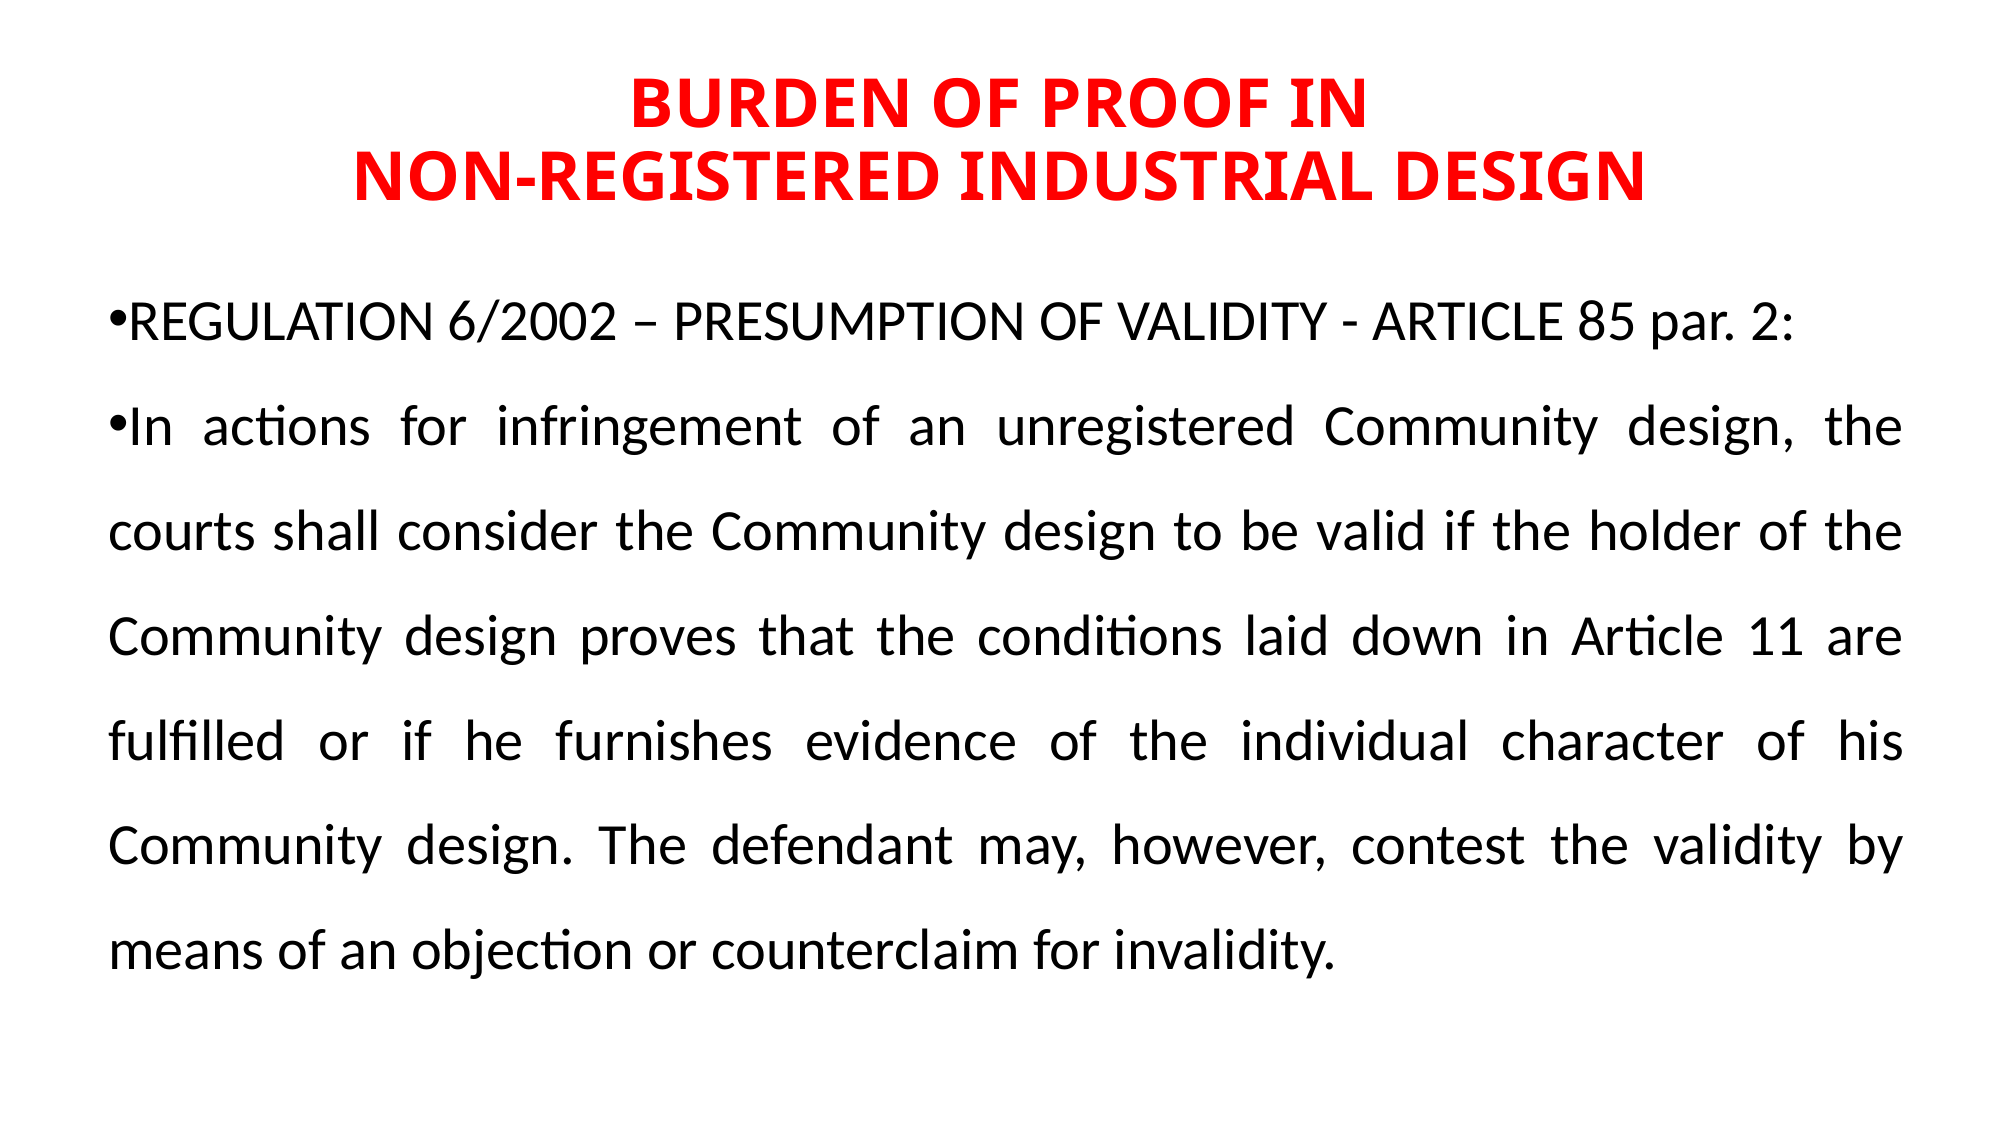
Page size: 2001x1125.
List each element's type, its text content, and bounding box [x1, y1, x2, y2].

title BURDEN OF PROOF IN NON-REGISTERED INDUSTRIAL DESIGN [137, 59, 1863, 224]
list REGULATION 6/2002 – PRESUMPTION OF VALIDITY - ARTICLE 85 par. 2: In actions for infringement of an unregistered Community design, the courts shall consider the Community design to be valid if the holder of the Community design proves that the conditions laid down in Article 11 are fulfilled or if he furnishes evidence of the individual character of his Community design. The defendant may, however, contest the validity by means of an objection or counterclaim for invalidity. [93, 239, 1920, 1082]
